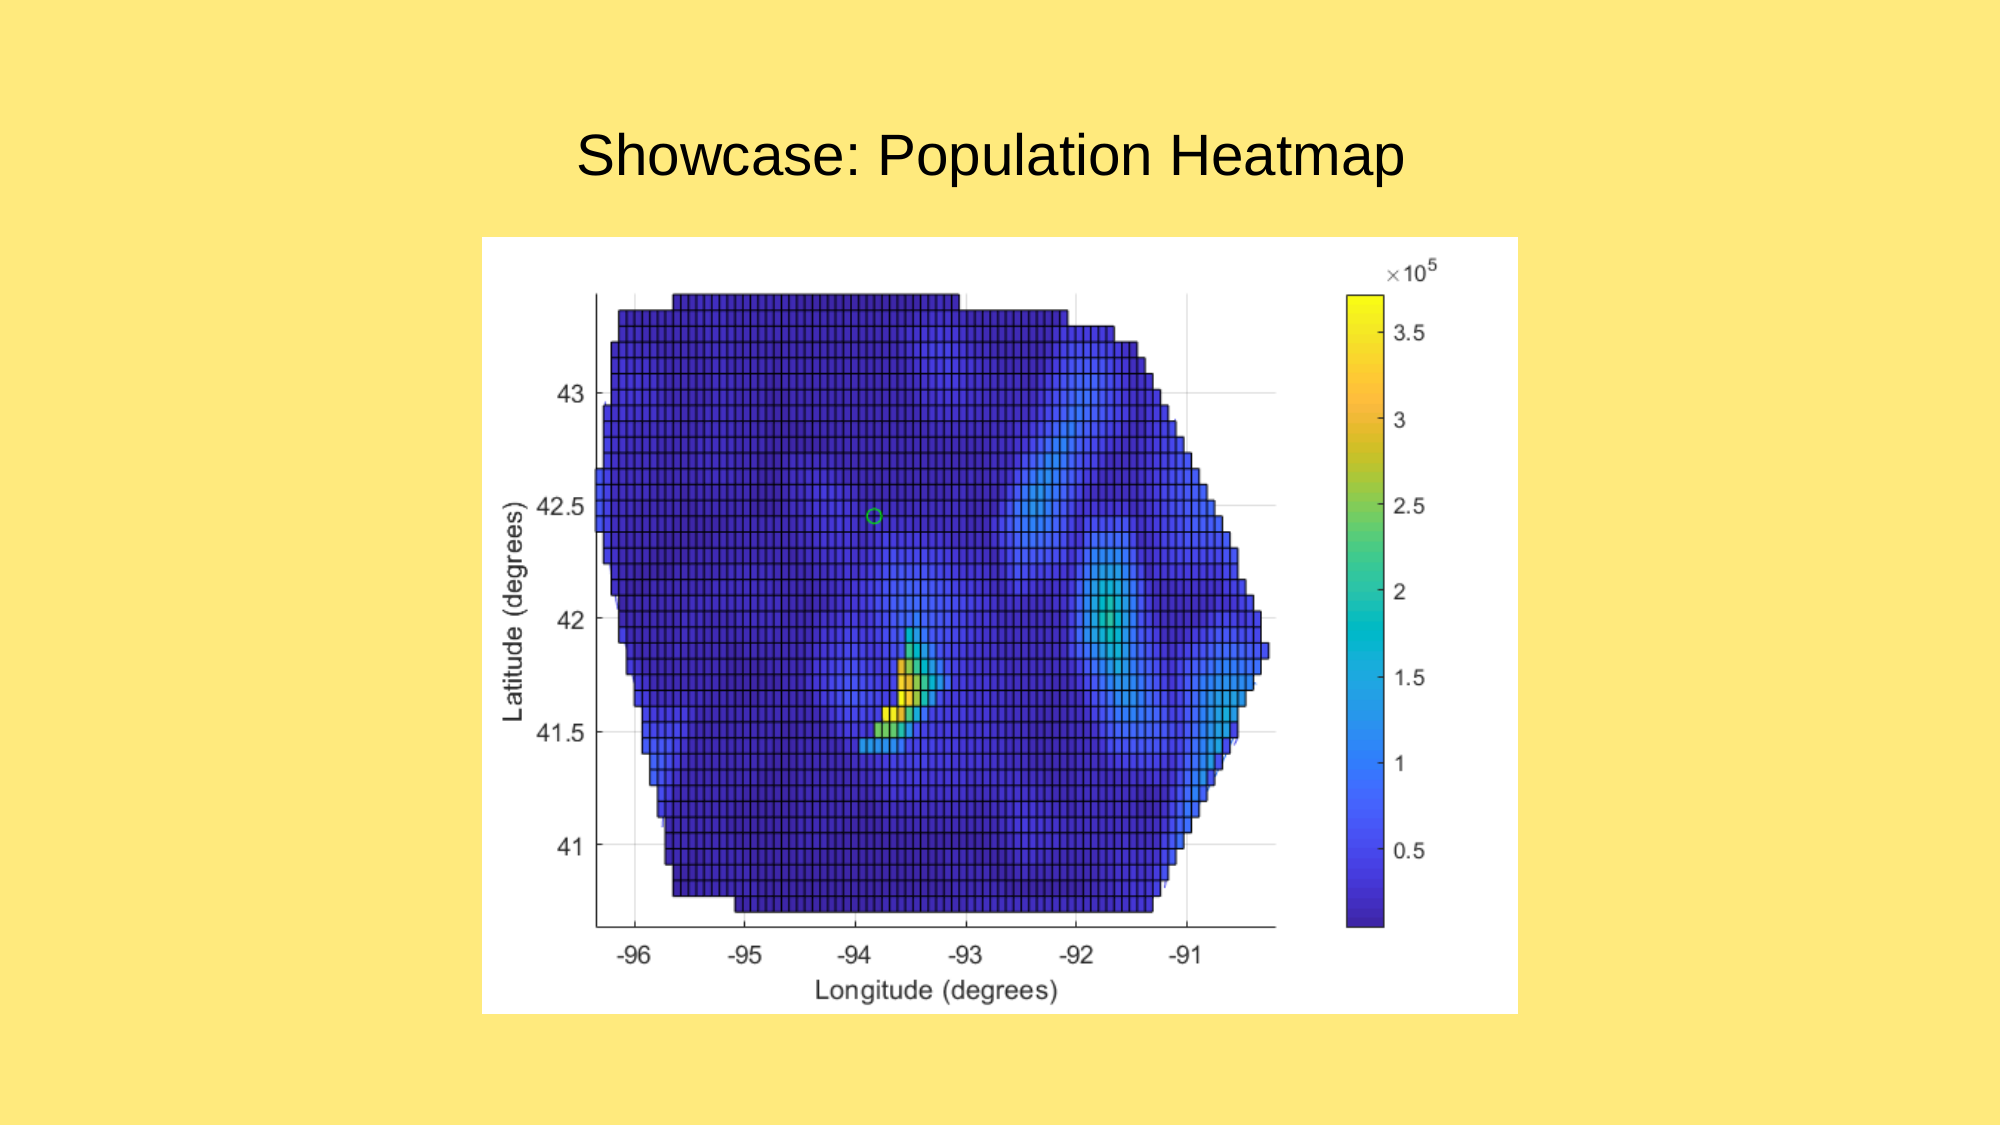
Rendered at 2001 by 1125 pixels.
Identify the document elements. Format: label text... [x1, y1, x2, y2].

title Showcase: Population Heatmap [68, 97, 1932, 223]
picture [481, 237, 1518, 1015]
